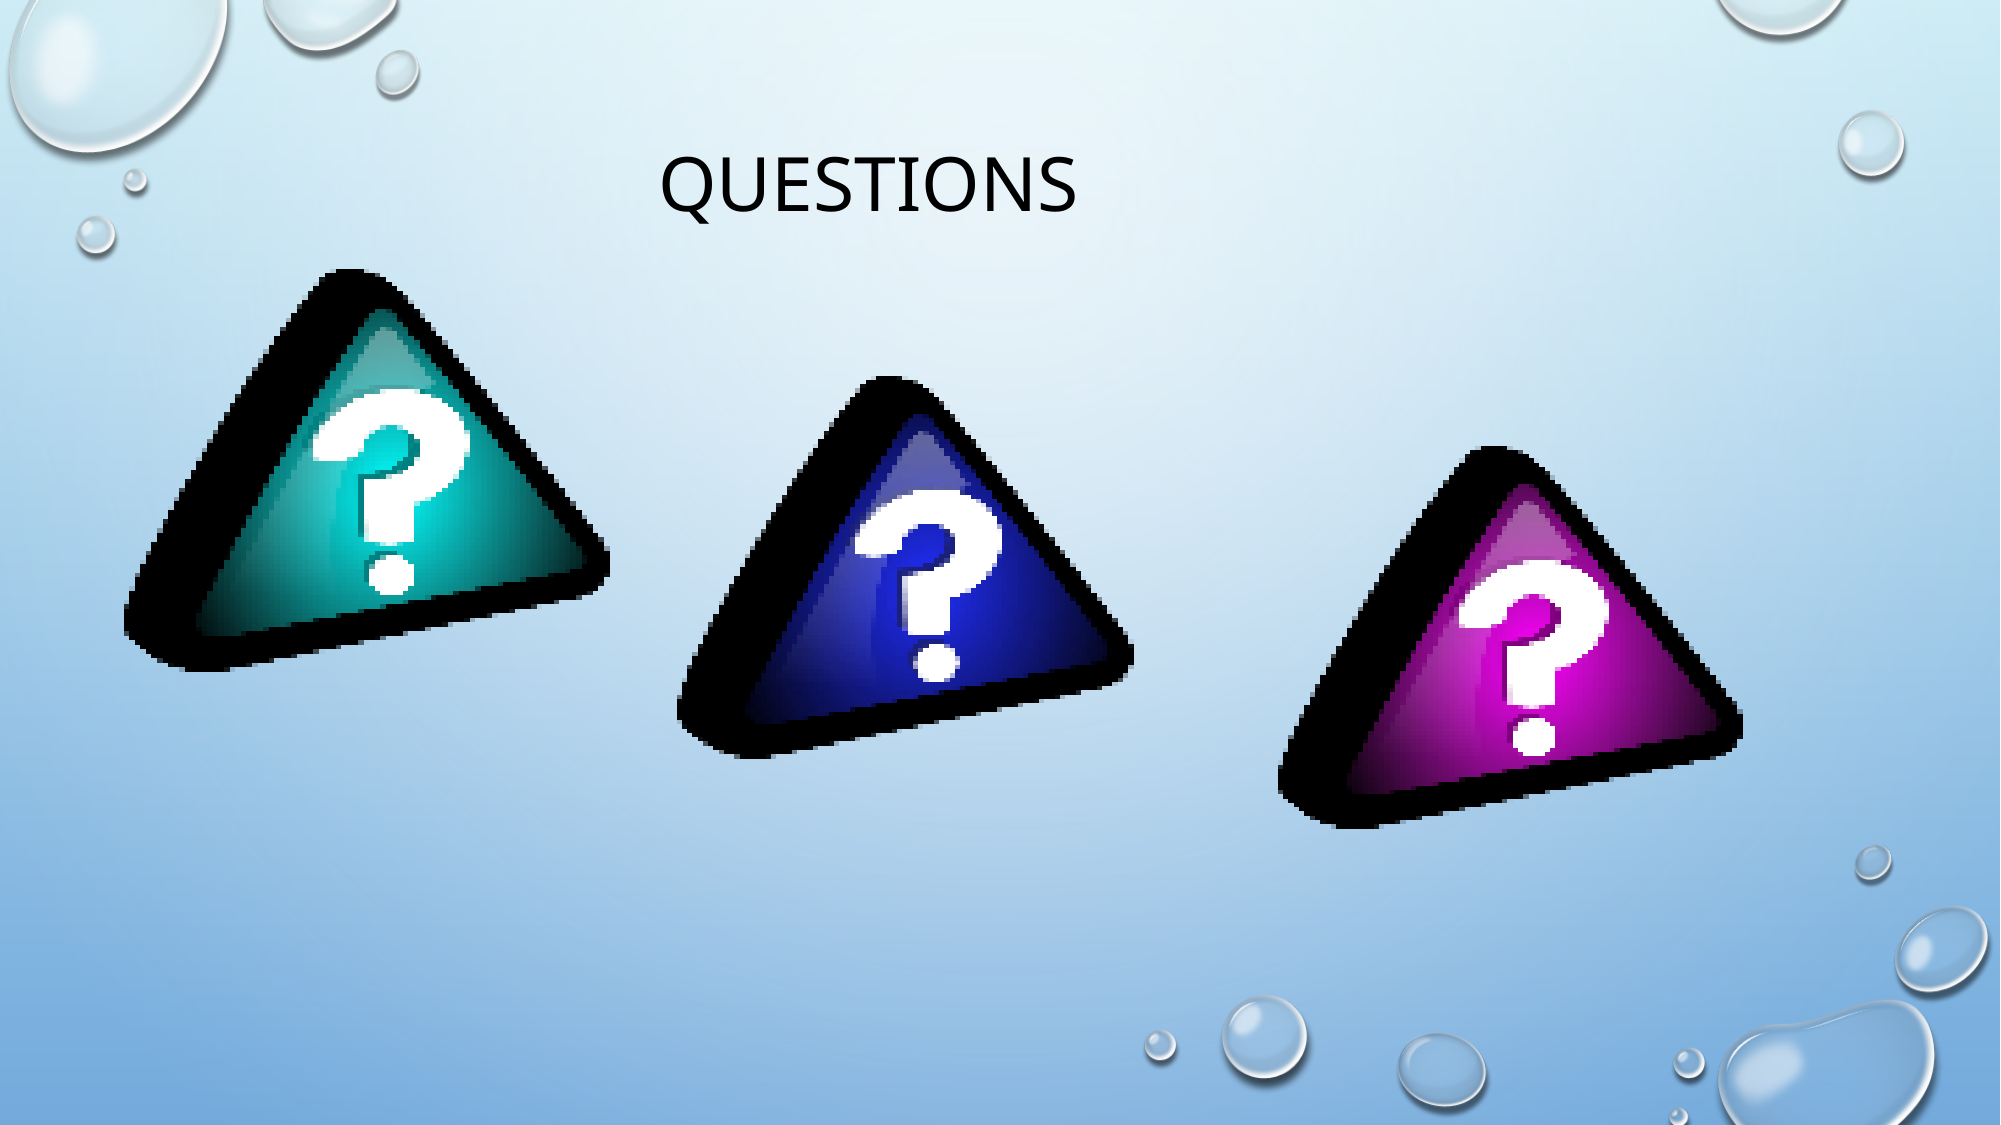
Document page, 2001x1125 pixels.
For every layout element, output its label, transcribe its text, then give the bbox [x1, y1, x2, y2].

picture [0, 0, 2000, 1125]
title QUESTIONS [97, 72, 1640, 303]
